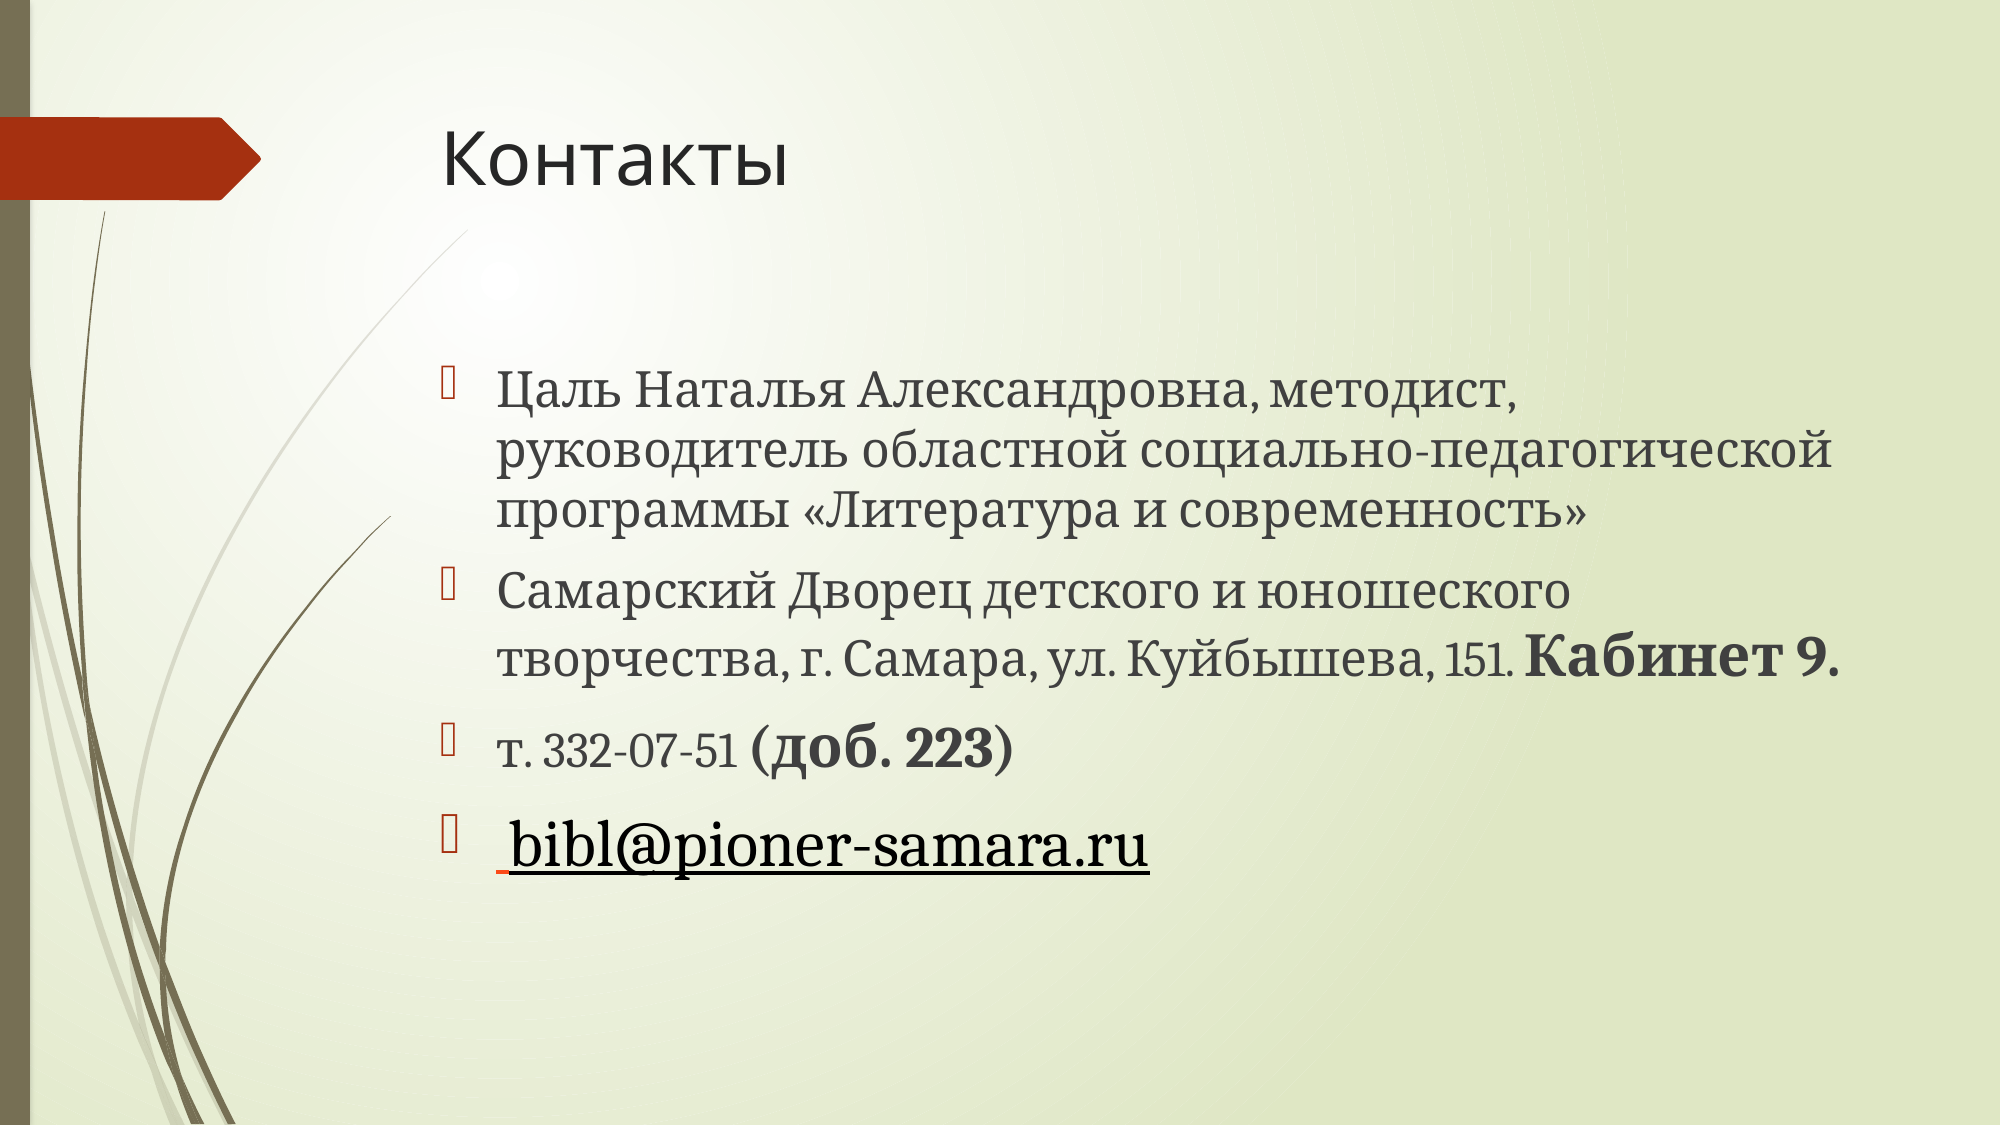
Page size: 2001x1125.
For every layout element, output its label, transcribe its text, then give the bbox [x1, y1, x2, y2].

title Контакты [425, 102, 1888, 313]
list Цаль Наталья Александровна, методист, руководитель областной социально-педагогической программы «Литература и современность» Самарский Дворец детского и юношеского творчества, г. Самара, ул. Куйбышева, 151. Кабинет 9. т. 332-07-51 (доб. 223) bibl@pioner-samara.ru [424, 350, 1888, 970]
